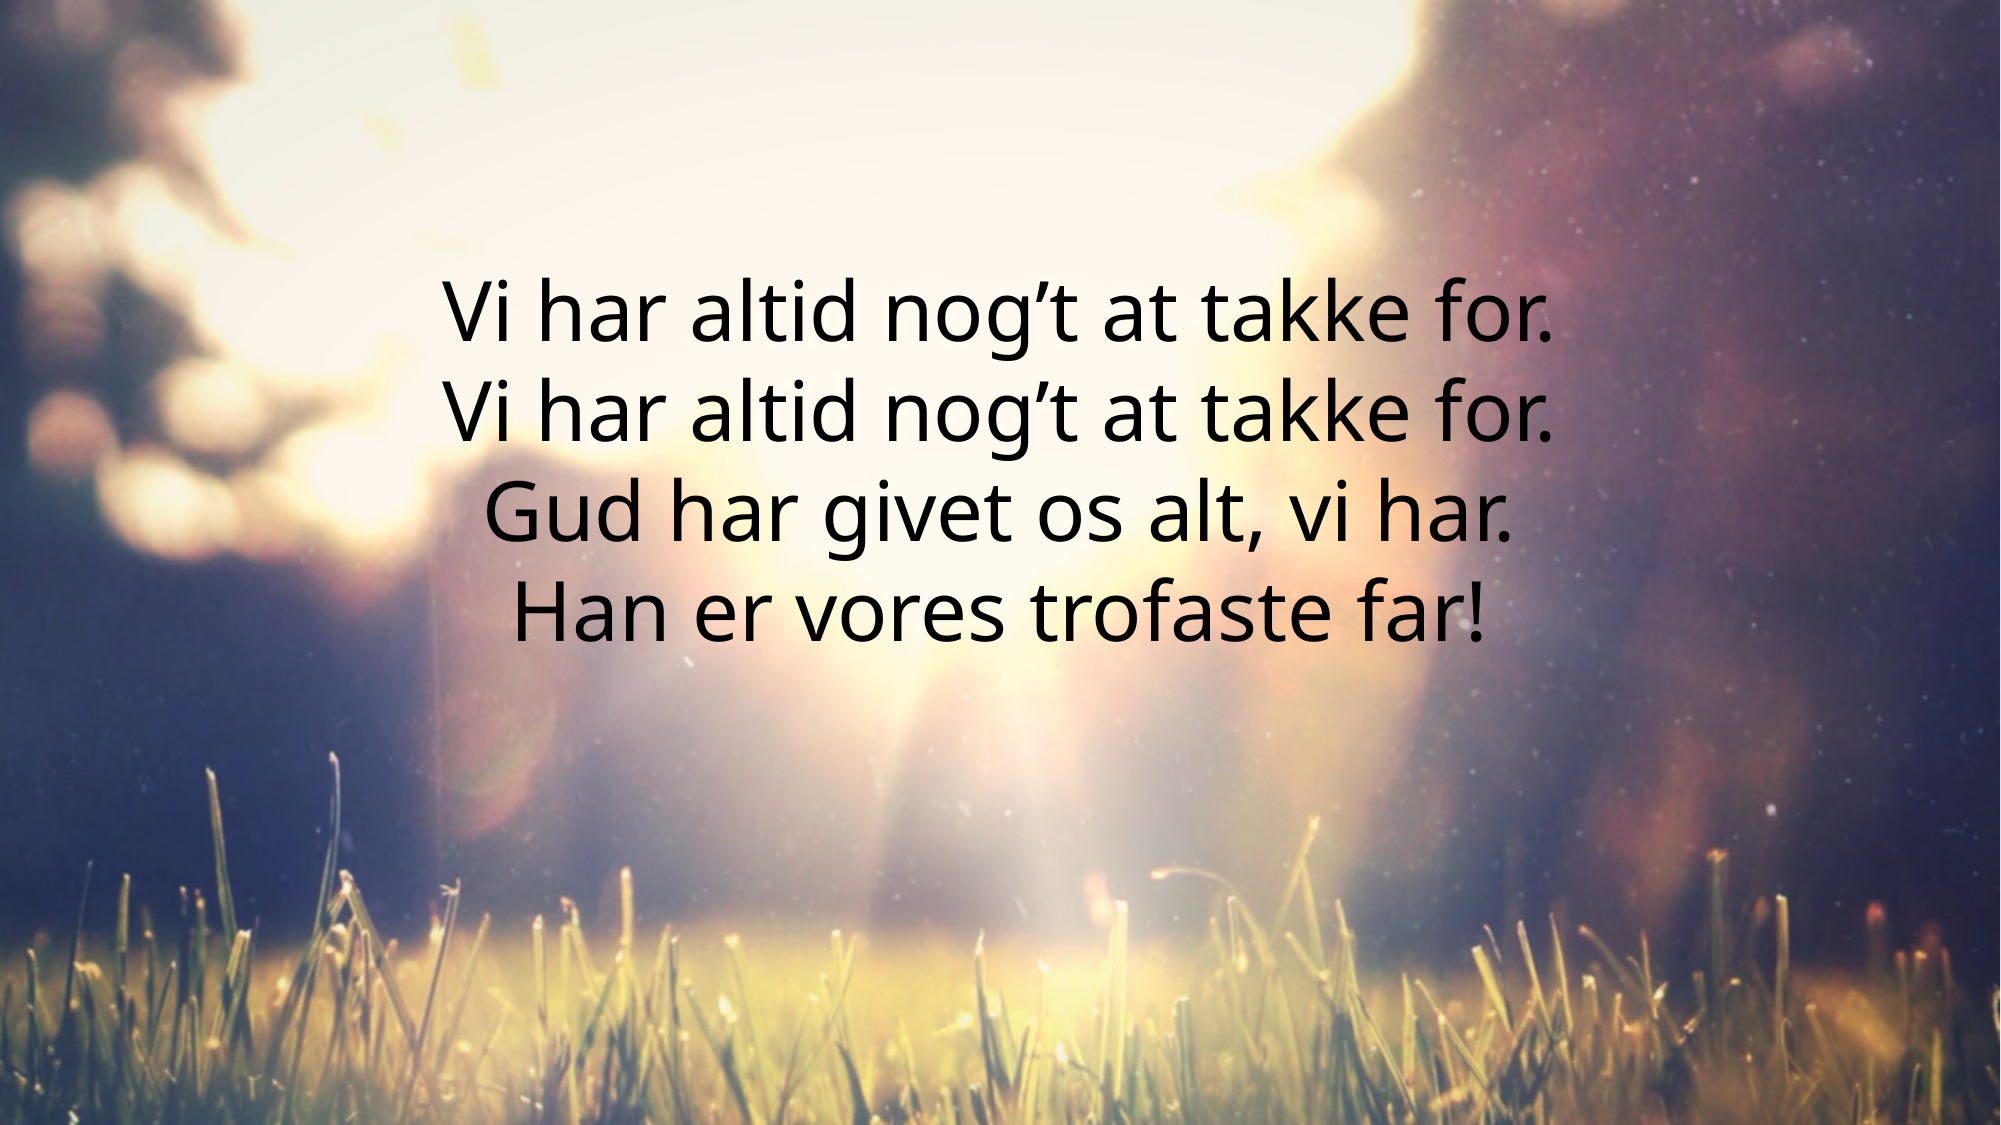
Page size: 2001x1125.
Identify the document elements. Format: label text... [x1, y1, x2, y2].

picture [0, 0, 2001, 1125]
text_box Vi har altid nog’t at takke for. Vi har altid nog’t at takke for. Gud har givet os alt, vi har. Han er vores trofaste far! [0, 251, 2000, 666]
